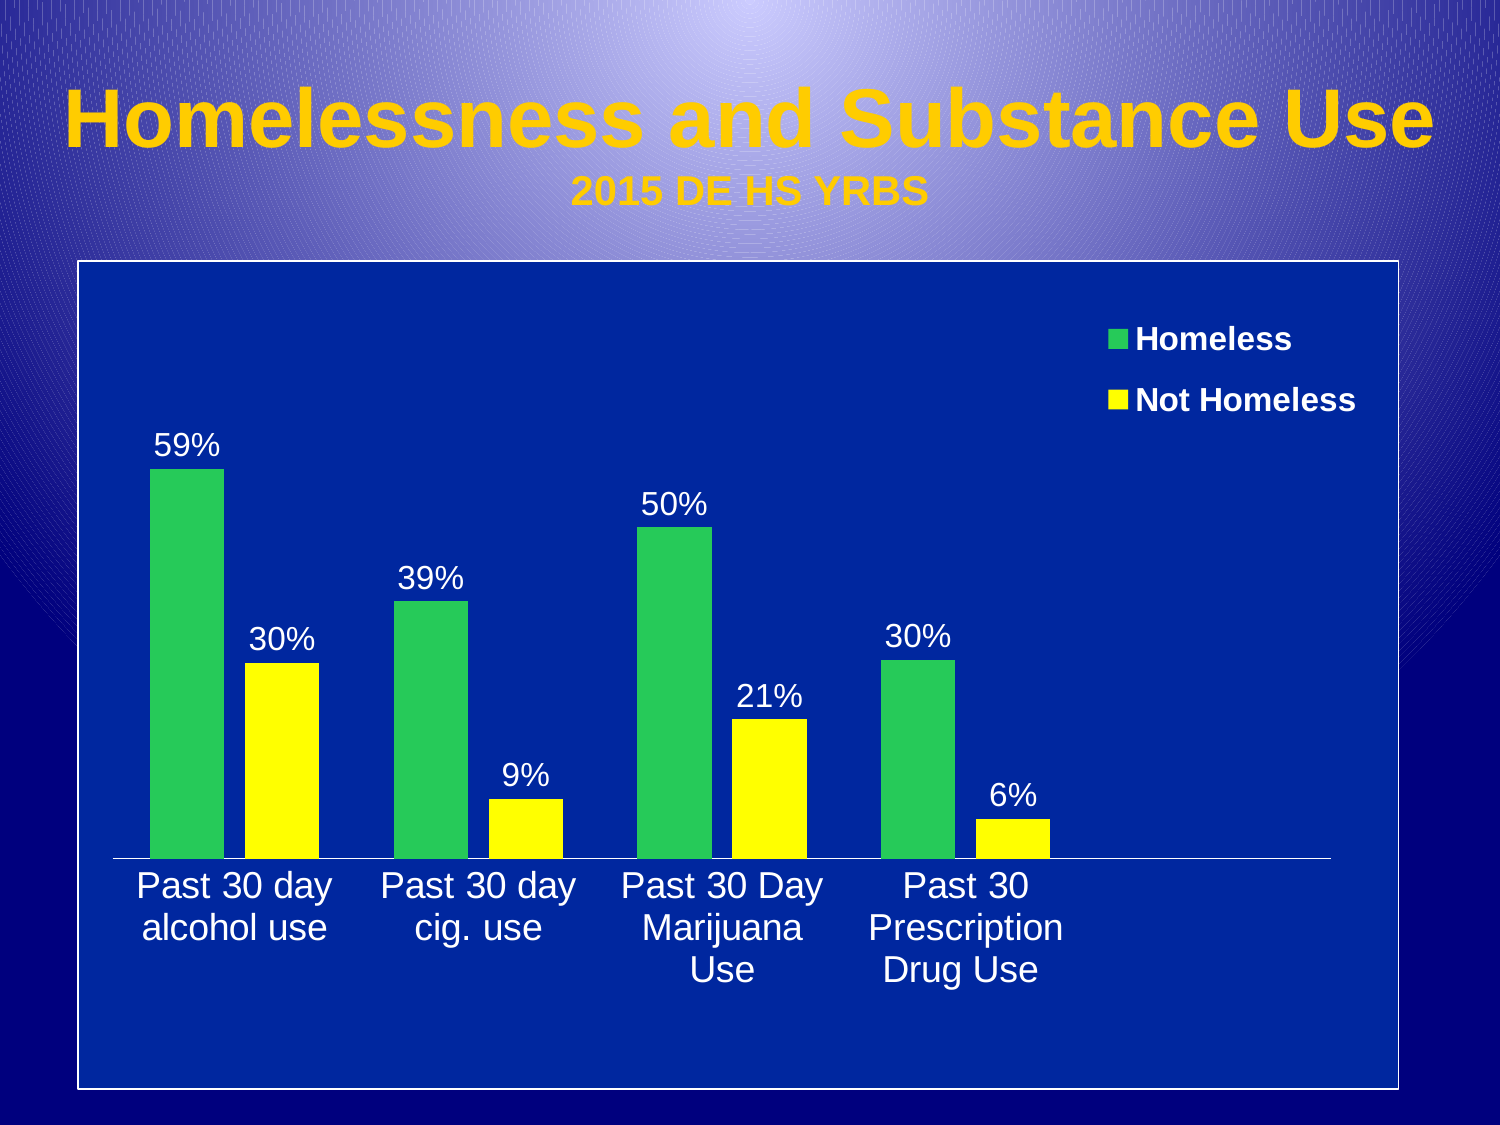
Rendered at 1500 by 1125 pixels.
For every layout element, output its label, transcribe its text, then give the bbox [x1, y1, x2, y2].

chart [76, 260, 1400, 1090]
title Homelessness and Substance Use 2015 DE HS YRBS [0, 56, 1500, 238]
